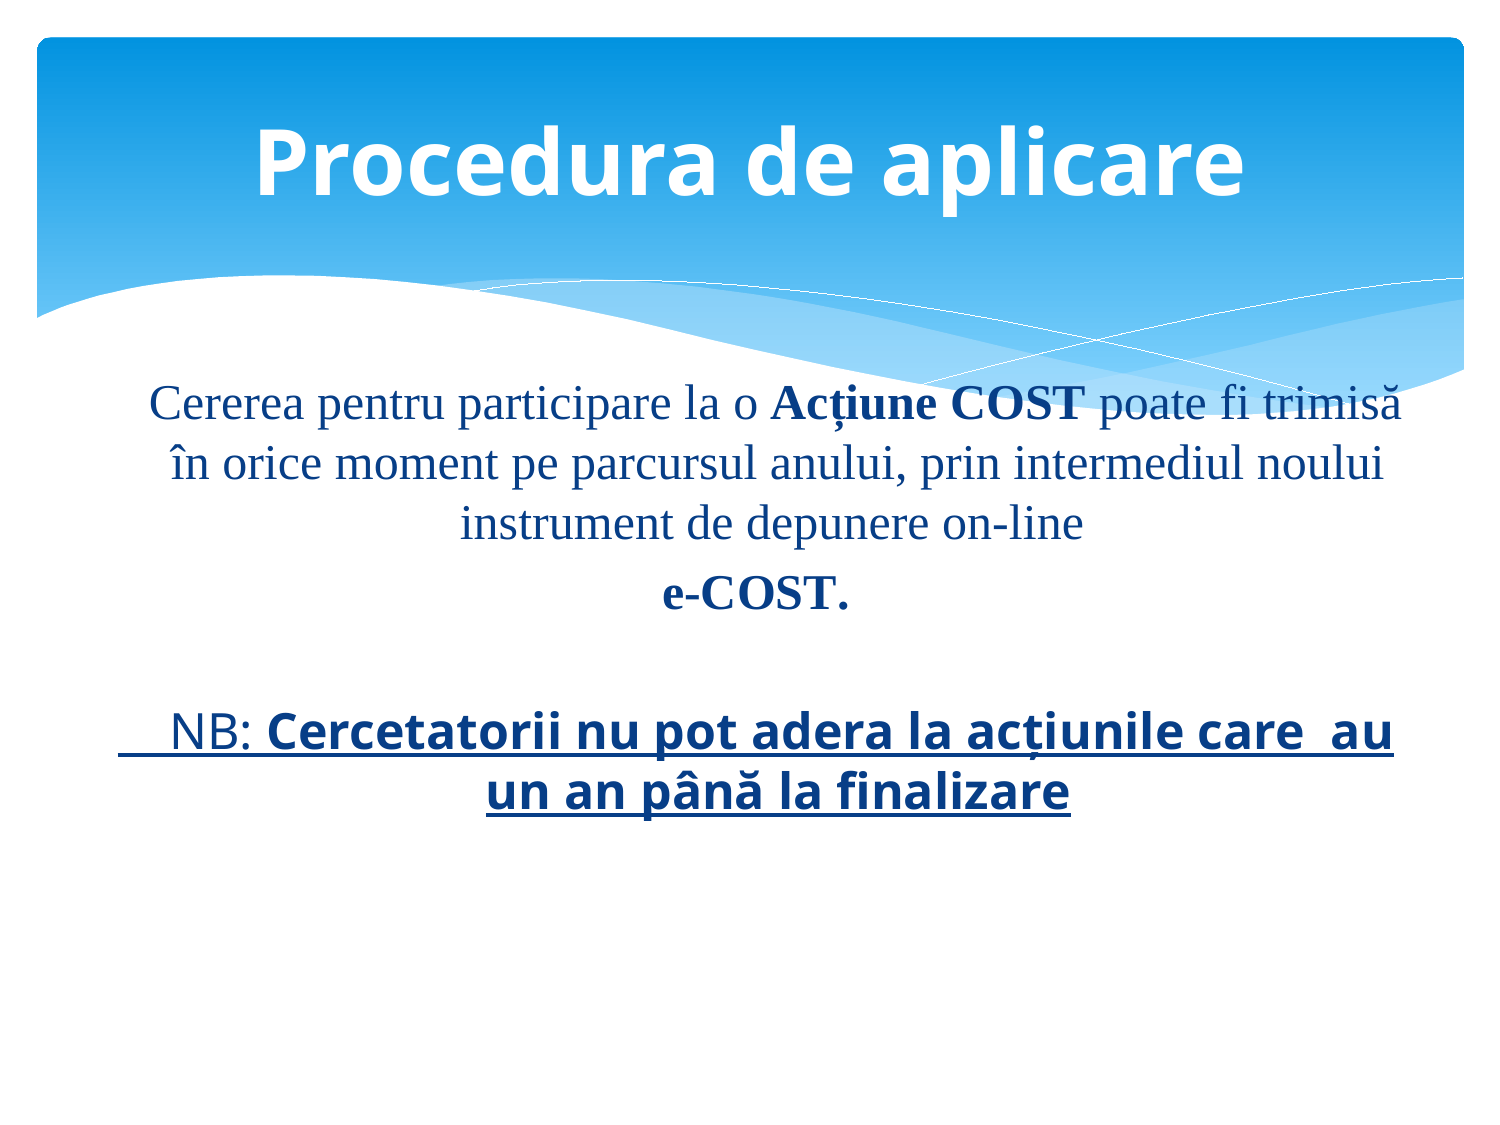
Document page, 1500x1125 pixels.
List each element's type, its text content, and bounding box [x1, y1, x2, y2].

title Procedura de aplicare [75, 55, 1425, 261]
list Cererea pentru participare la o Acțiune COST poate fi trimisă în orice moment pe parcursul anului, prin intermediul noului instrument de depunere on-line e-COST. NB: Cercetatorii nu pot adera la acțiunile care au un an până la finalizare [64, 361, 1447, 1024]
